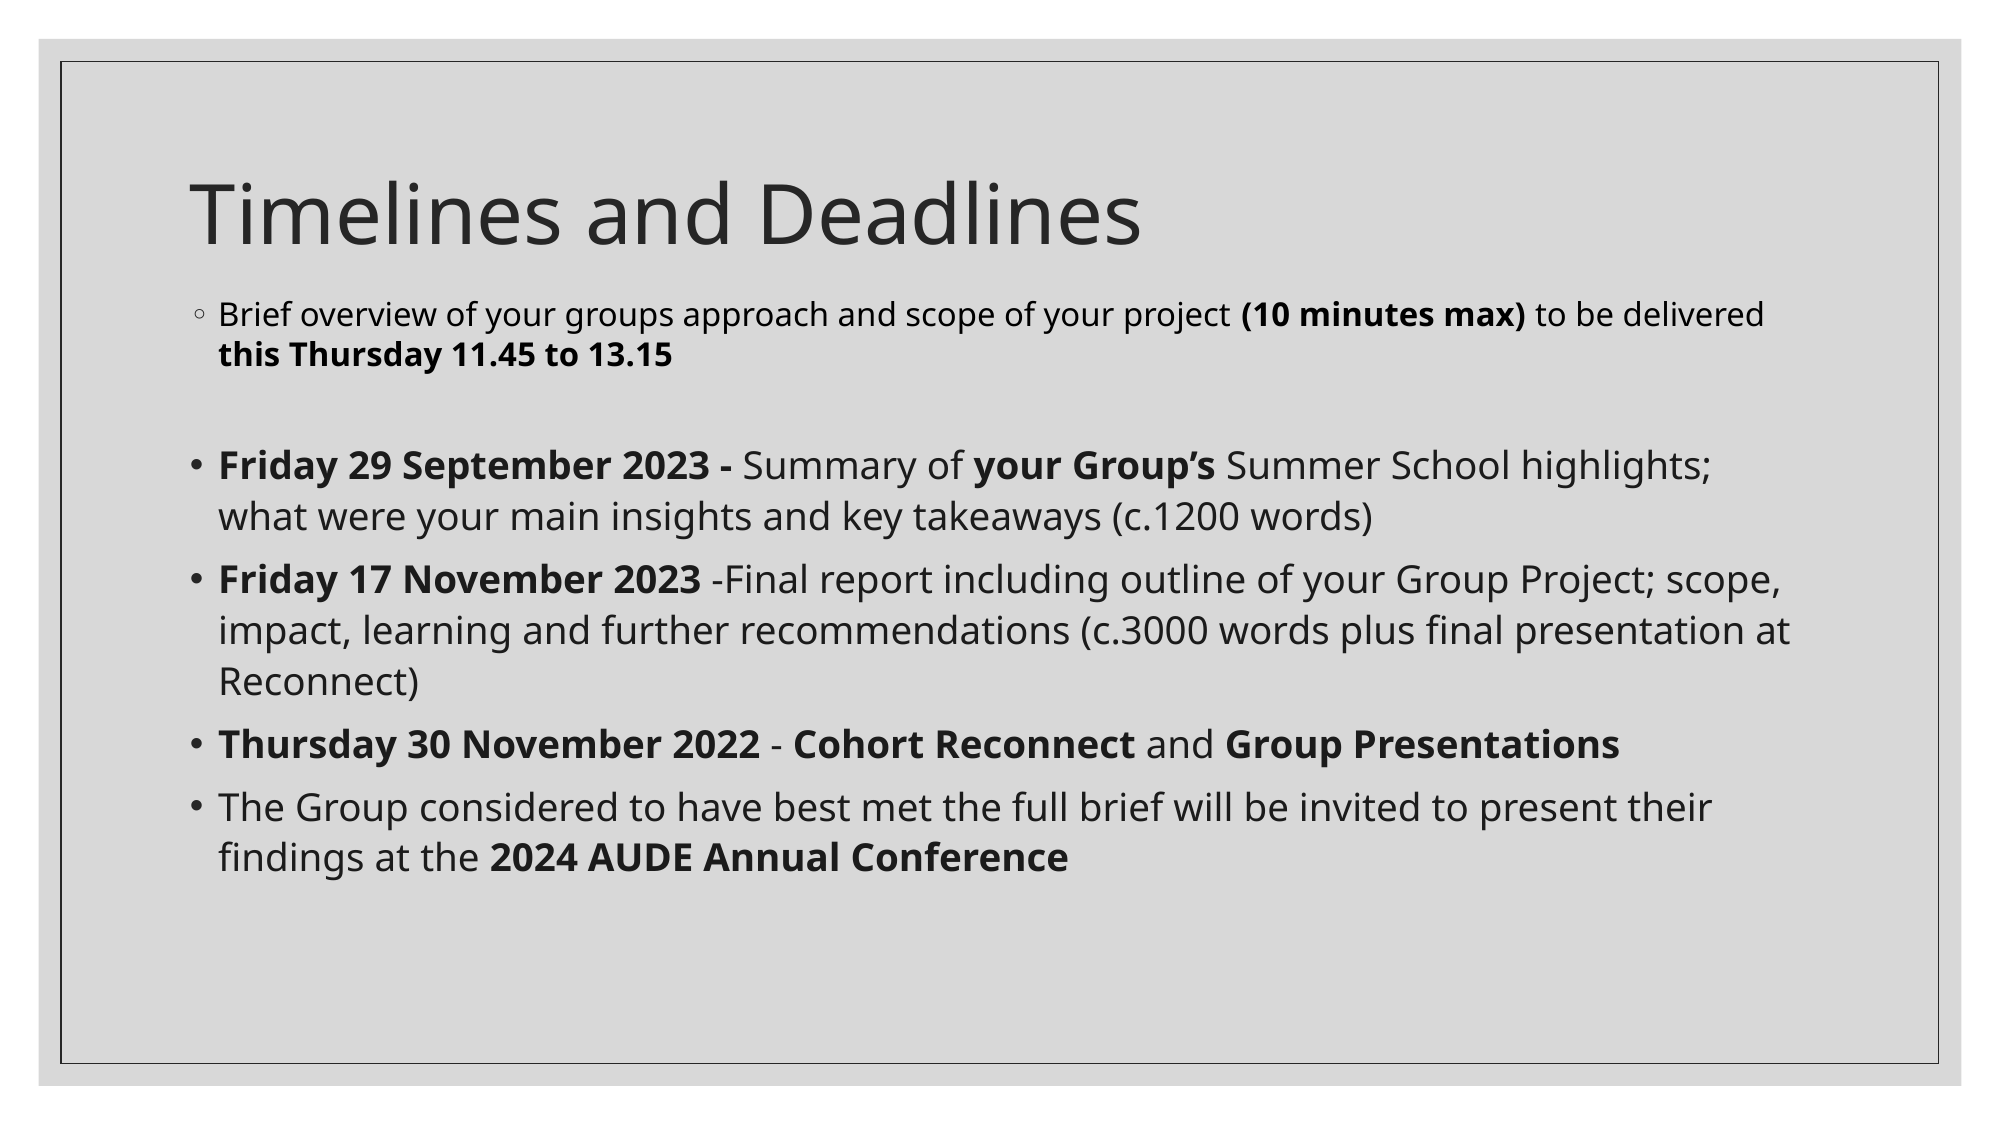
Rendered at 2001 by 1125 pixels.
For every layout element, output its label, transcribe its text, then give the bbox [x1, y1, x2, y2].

title Timelines and Deadlines [174, 105, 1825, 286]
list Brief overview of your groups approach and scope of your project (10 minutes max) to be delivered this Thursday 11.45 to 13.15 Friday 29 September 2023 - Summary of your Group’s Summer School highlights; what were your main insights and key takeaways (c.1200 words) Friday 17 November 2023 -Final report including outline of your Group Project; scope, impact, learning and further recommendations (c.3000 words plus final presentation at Reconnect) Thursday 30 November 2022 - Cohort Reconnect and Group Presentations The Group considered to have best met the full brief will be invited to present their findings at the 2024 AUDE Annual Conference [174, 286, 1825, 896]
